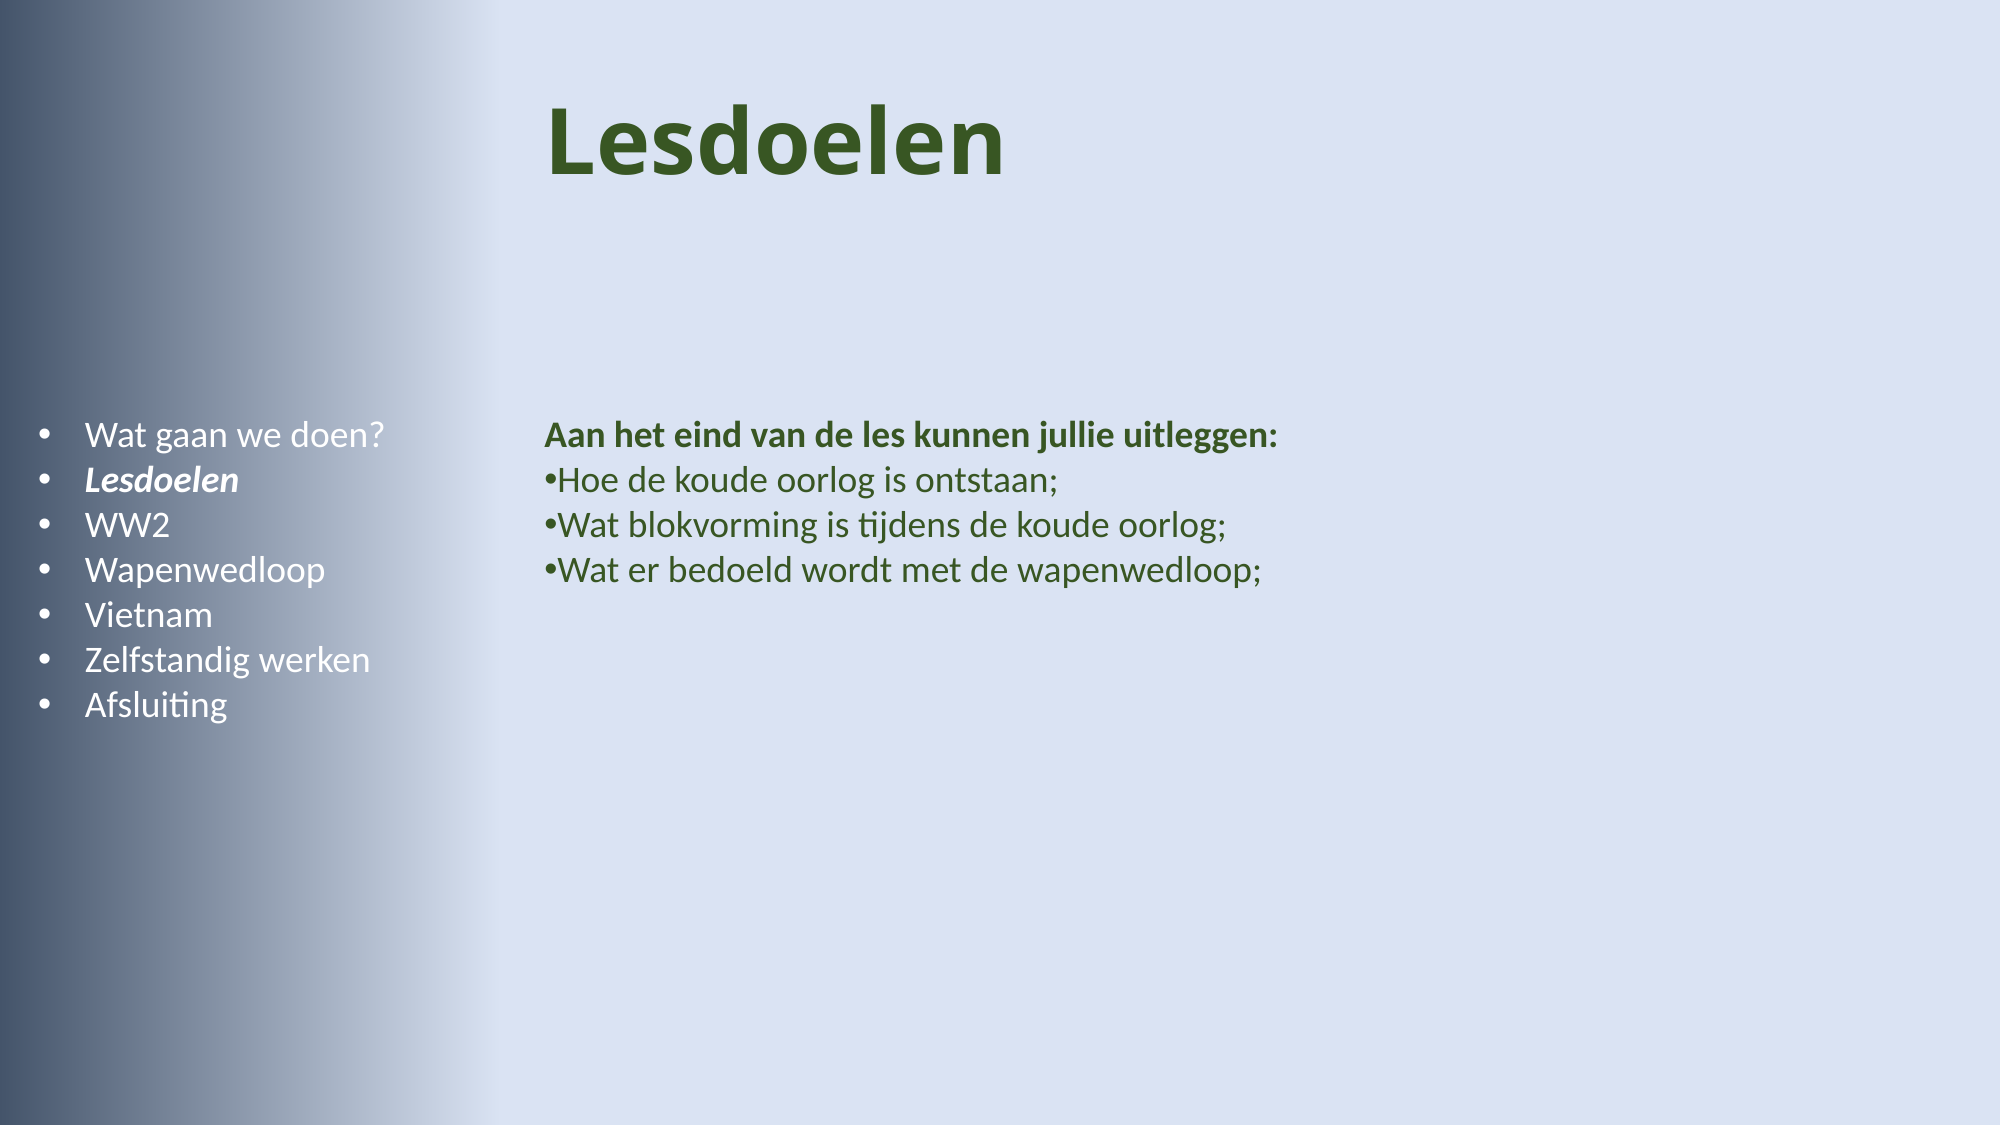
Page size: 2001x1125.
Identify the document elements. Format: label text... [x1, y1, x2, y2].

title Lesdoelen [529, 25, 1748, 264]
text_box Wat gaan we doen? Lesdoelen WW2 Wapenwedloop Vietnam Zelfstandig werken Afsluiting [23, 403, 401, 733]
text_box Aan het eind van de les kunnen jullie uitleggen: Hoe de koude oorlog is ontstaan; Wat blokvorming is tijdens de koude oorlog; Wat er bedoeld wordt met de wapenwedloop; [529, 403, 1868, 643]
